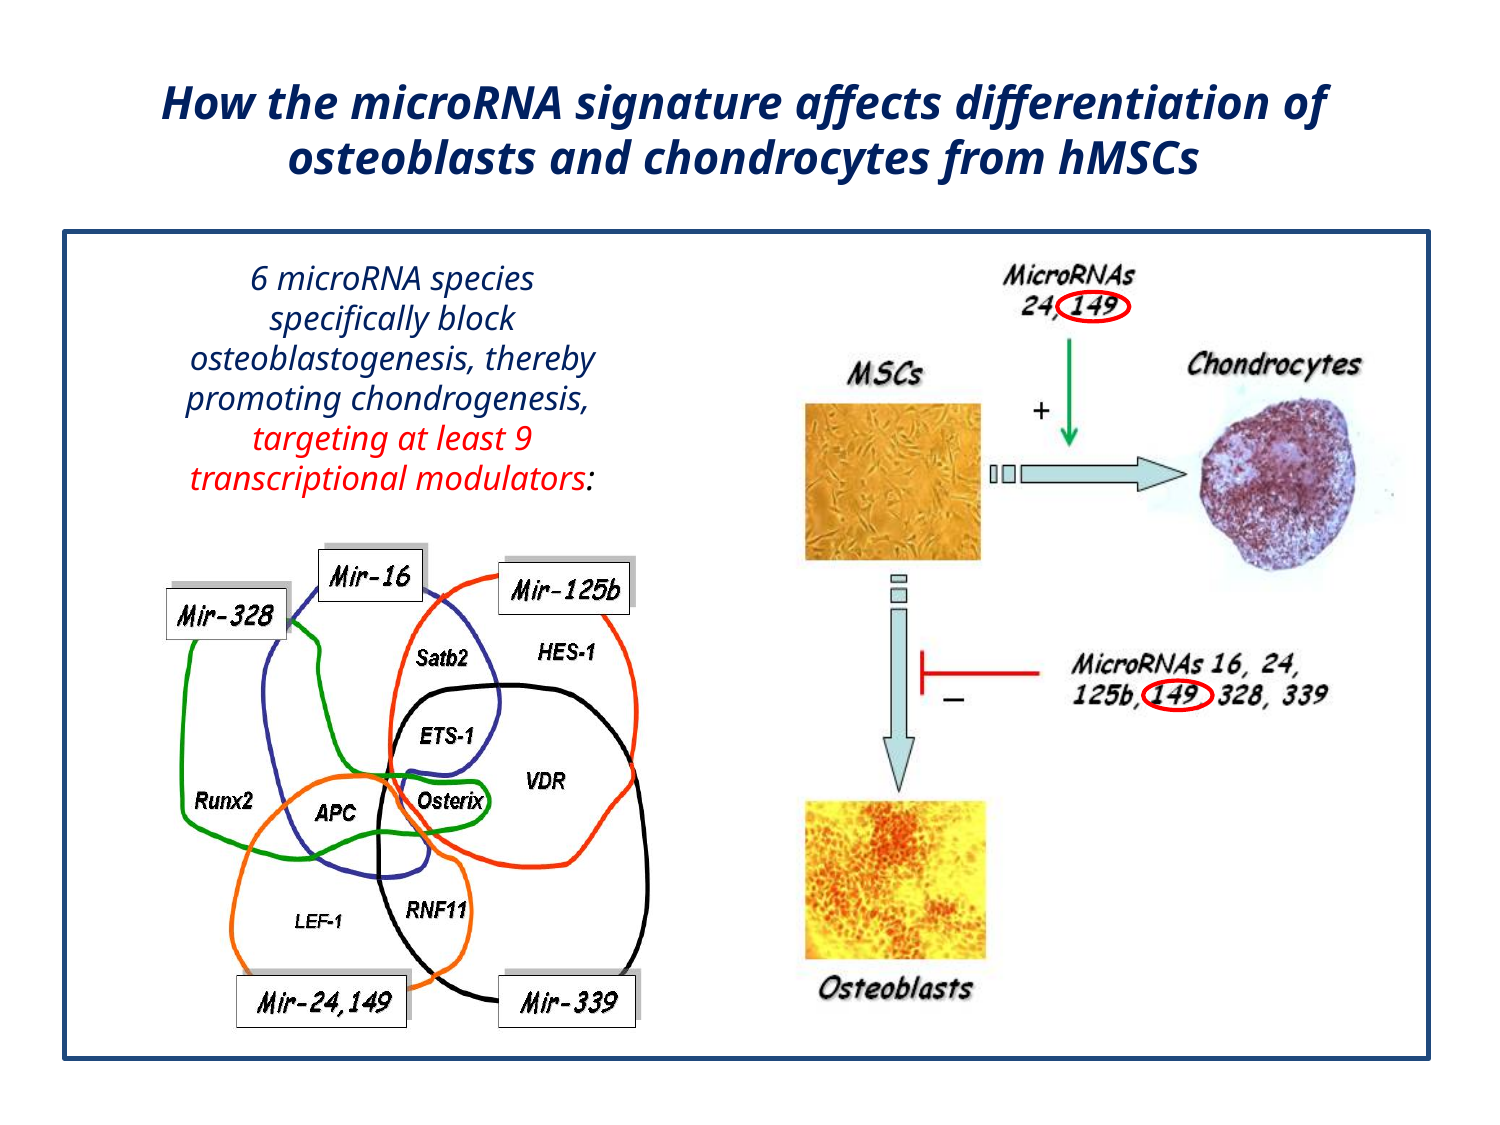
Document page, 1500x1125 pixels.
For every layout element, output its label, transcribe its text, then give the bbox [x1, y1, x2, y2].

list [81, 486, 774, 1103]
picture [466, 113, 1500, 1125]
text_box 6 microRNA species specifically block osteoblastogenesis, thereby promoting chondrogenesis, targeting at least 9 transcriptional modulators: [152, 219, 461, 230]
text_box [63, 230, 461, 1061]
text_box How the microRNA signature affects differentiation of osteoblasts and chondrocytes from hMSCs [41, 66, 1447, 191]
